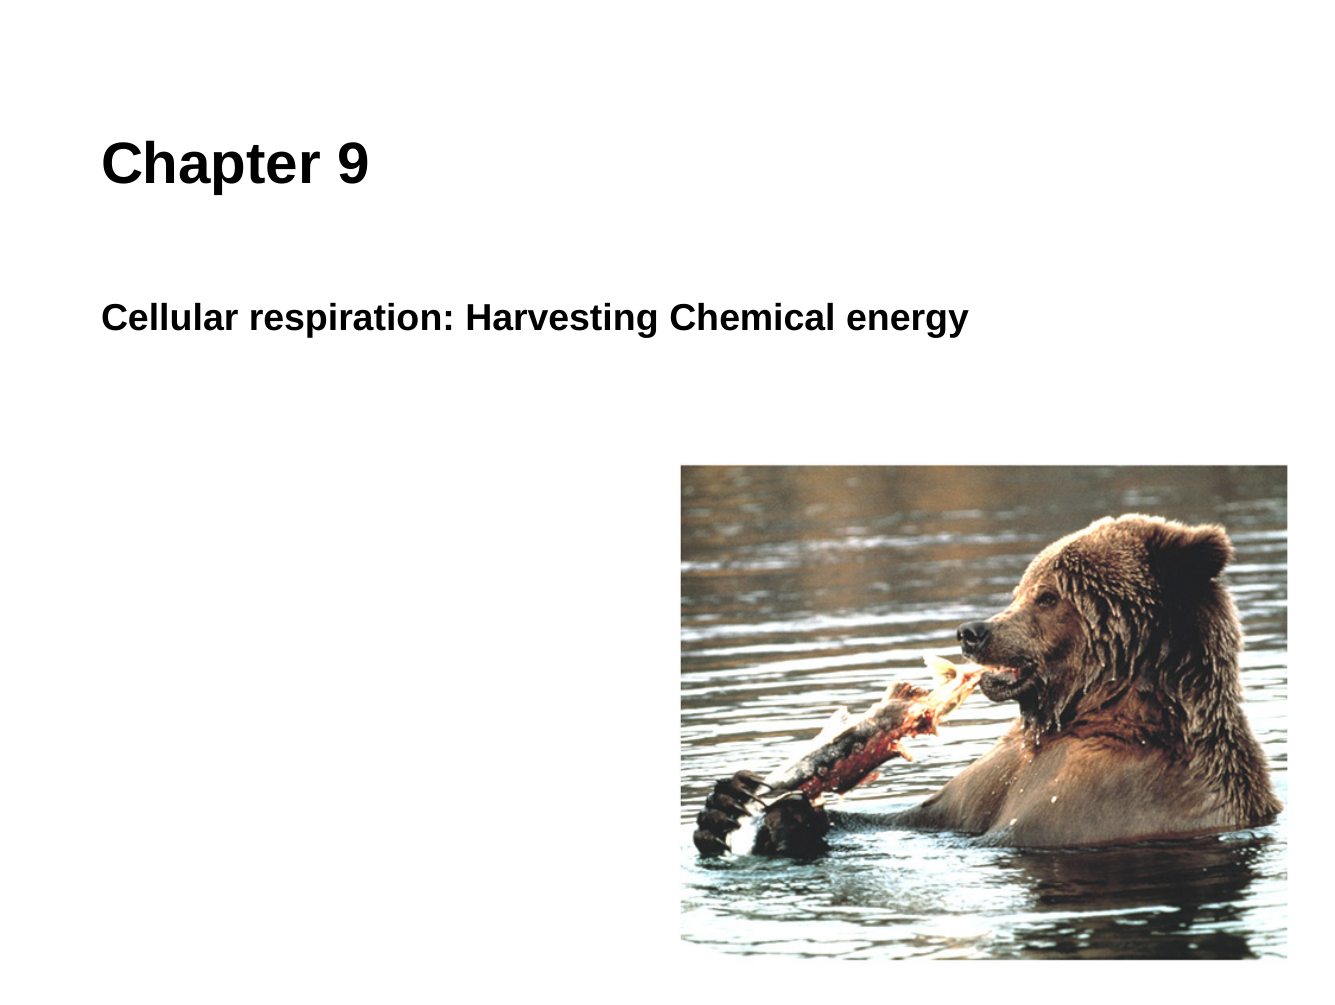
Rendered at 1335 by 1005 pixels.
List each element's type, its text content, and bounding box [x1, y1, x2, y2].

subtitle [17, 217, 1293, 916]
title Chapter 9 Cellular respiration: Harvesting Chemical energy [87, 87, 1225, 217]
picture [674, 462, 1288, 965]
